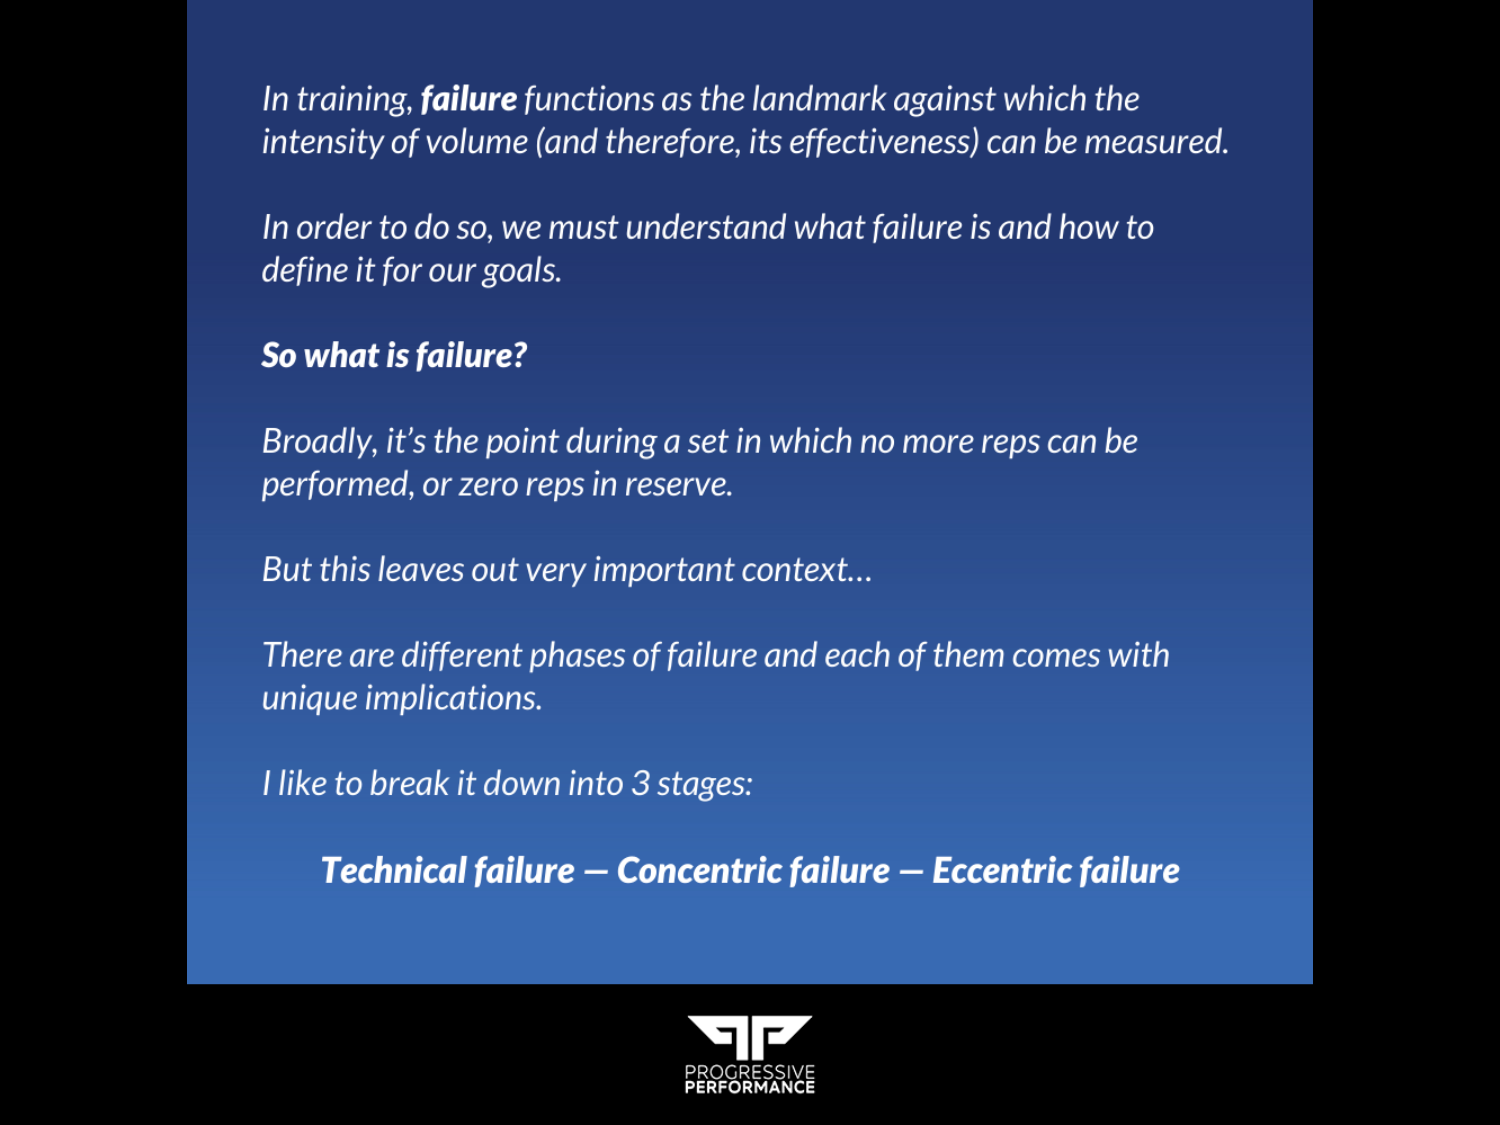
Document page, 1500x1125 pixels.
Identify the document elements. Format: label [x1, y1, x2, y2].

picture [186, 0, 1313, 1125]
